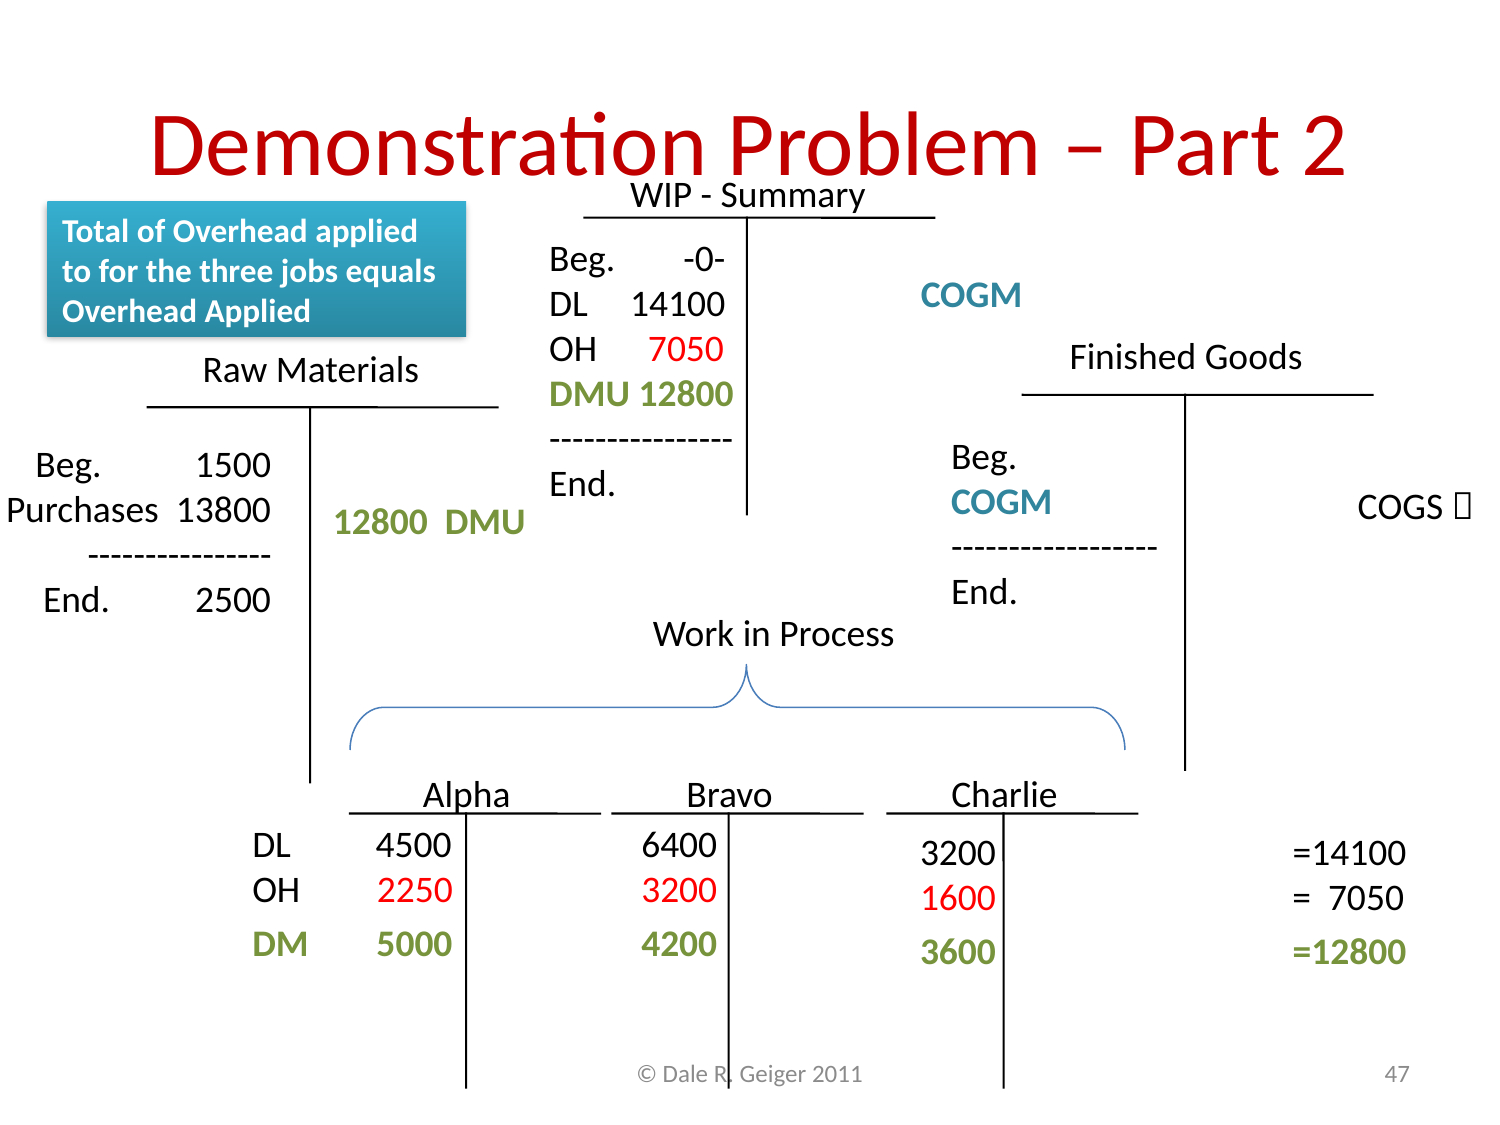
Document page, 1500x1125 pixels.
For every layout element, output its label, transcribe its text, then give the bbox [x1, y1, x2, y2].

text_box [1022, 324, 1373, 770]
title Demonstration Problem – Part 2 [75, 45, 1425, 233]
text_box DL 4500 OH 2250 DM 5000 [237, 812, 344, 972]
text_box Beg. -0- DL 14100 OH 7050 DMU 12800 ---------------- End. [534, 226, 579, 512]
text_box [147, 337, 498, 783]
footer © Dale R. Geiger 2011 [512, 1042, 988, 1103]
text_box [503, 663, 1017, 751]
text_box COGS  [1379, 474, 1490, 535]
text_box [887, 762, 1138, 1088]
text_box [349, 762, 601, 1088]
text_box 12800 DMU [503, 489, 541, 550]
text_box Beg. COGM ------------------ End. [936, 424, 1017, 620]
slide_number 47 [1074, 1042, 1425, 1103]
text_box Work in Process [638, 601, 919, 662]
text_box Beg. 1500 Purchases 13800 ---------------- End. 2500 [0, 432, 142, 627]
text_box COGM [938, 262, 1038, 323]
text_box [612, 762, 863, 1088]
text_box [584, 162, 935, 515]
text_box 3200 =14100 1600 = 7050 3600 =12800 [1141, 820, 1423, 980]
text_box Total of Overhead applied to for the three jobs equals Overhead Applied [47, 201, 467, 337]
